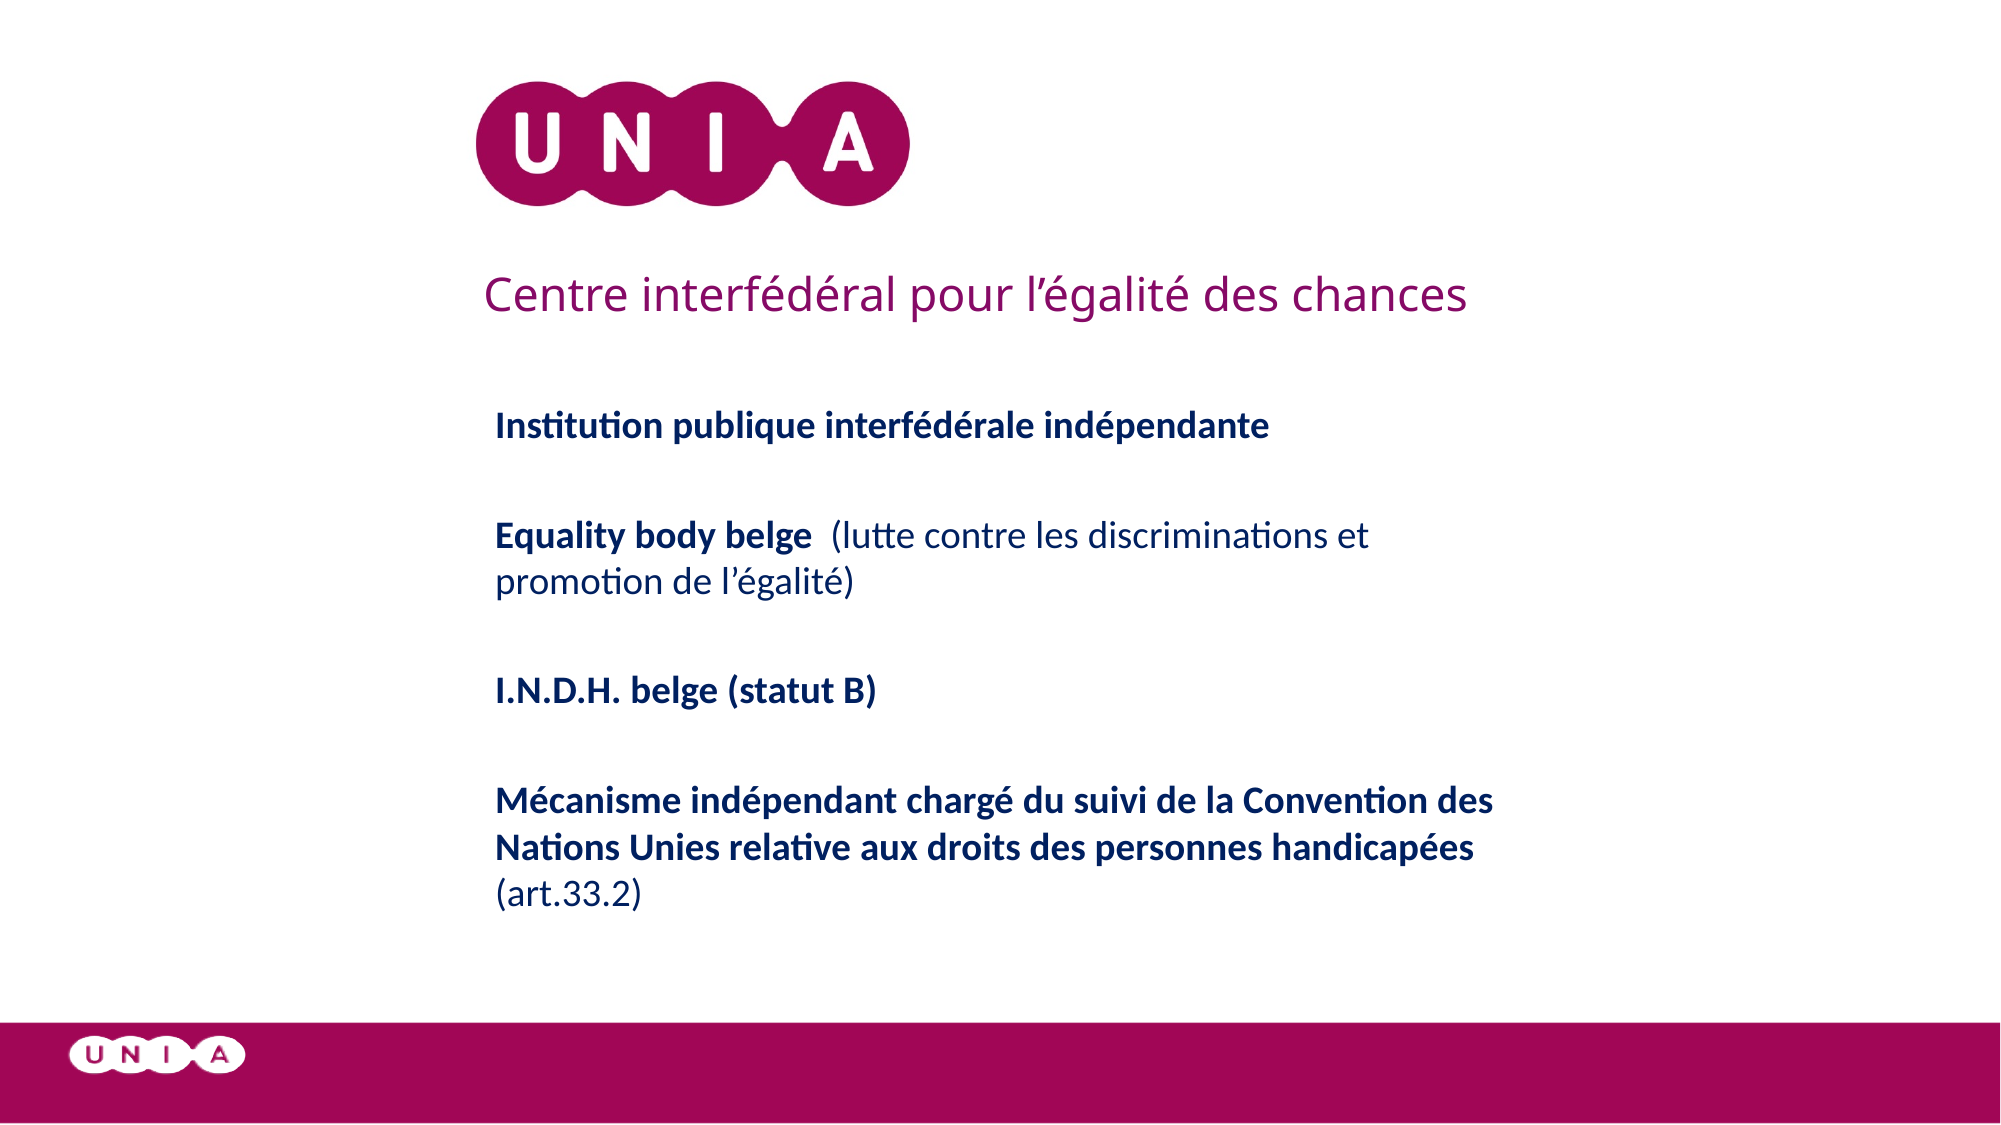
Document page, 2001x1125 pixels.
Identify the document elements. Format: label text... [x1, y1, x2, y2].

title Centre interfédéral pour l’égalité des chances [468, 160, 1516, 350]
list Institution publique interfédérale indépendante Equality body belge (lutte contre les discriminations et promotion de l’égalité) I.N.D.H. belge (statut B) Mécanisme indépendant chargé du suivi de la Convention des Nations Unies relative aux droits des personnes handicapées (art.33.2) [480, 392, 1516, 924]
picture [0, 0, 2001, 1125]
